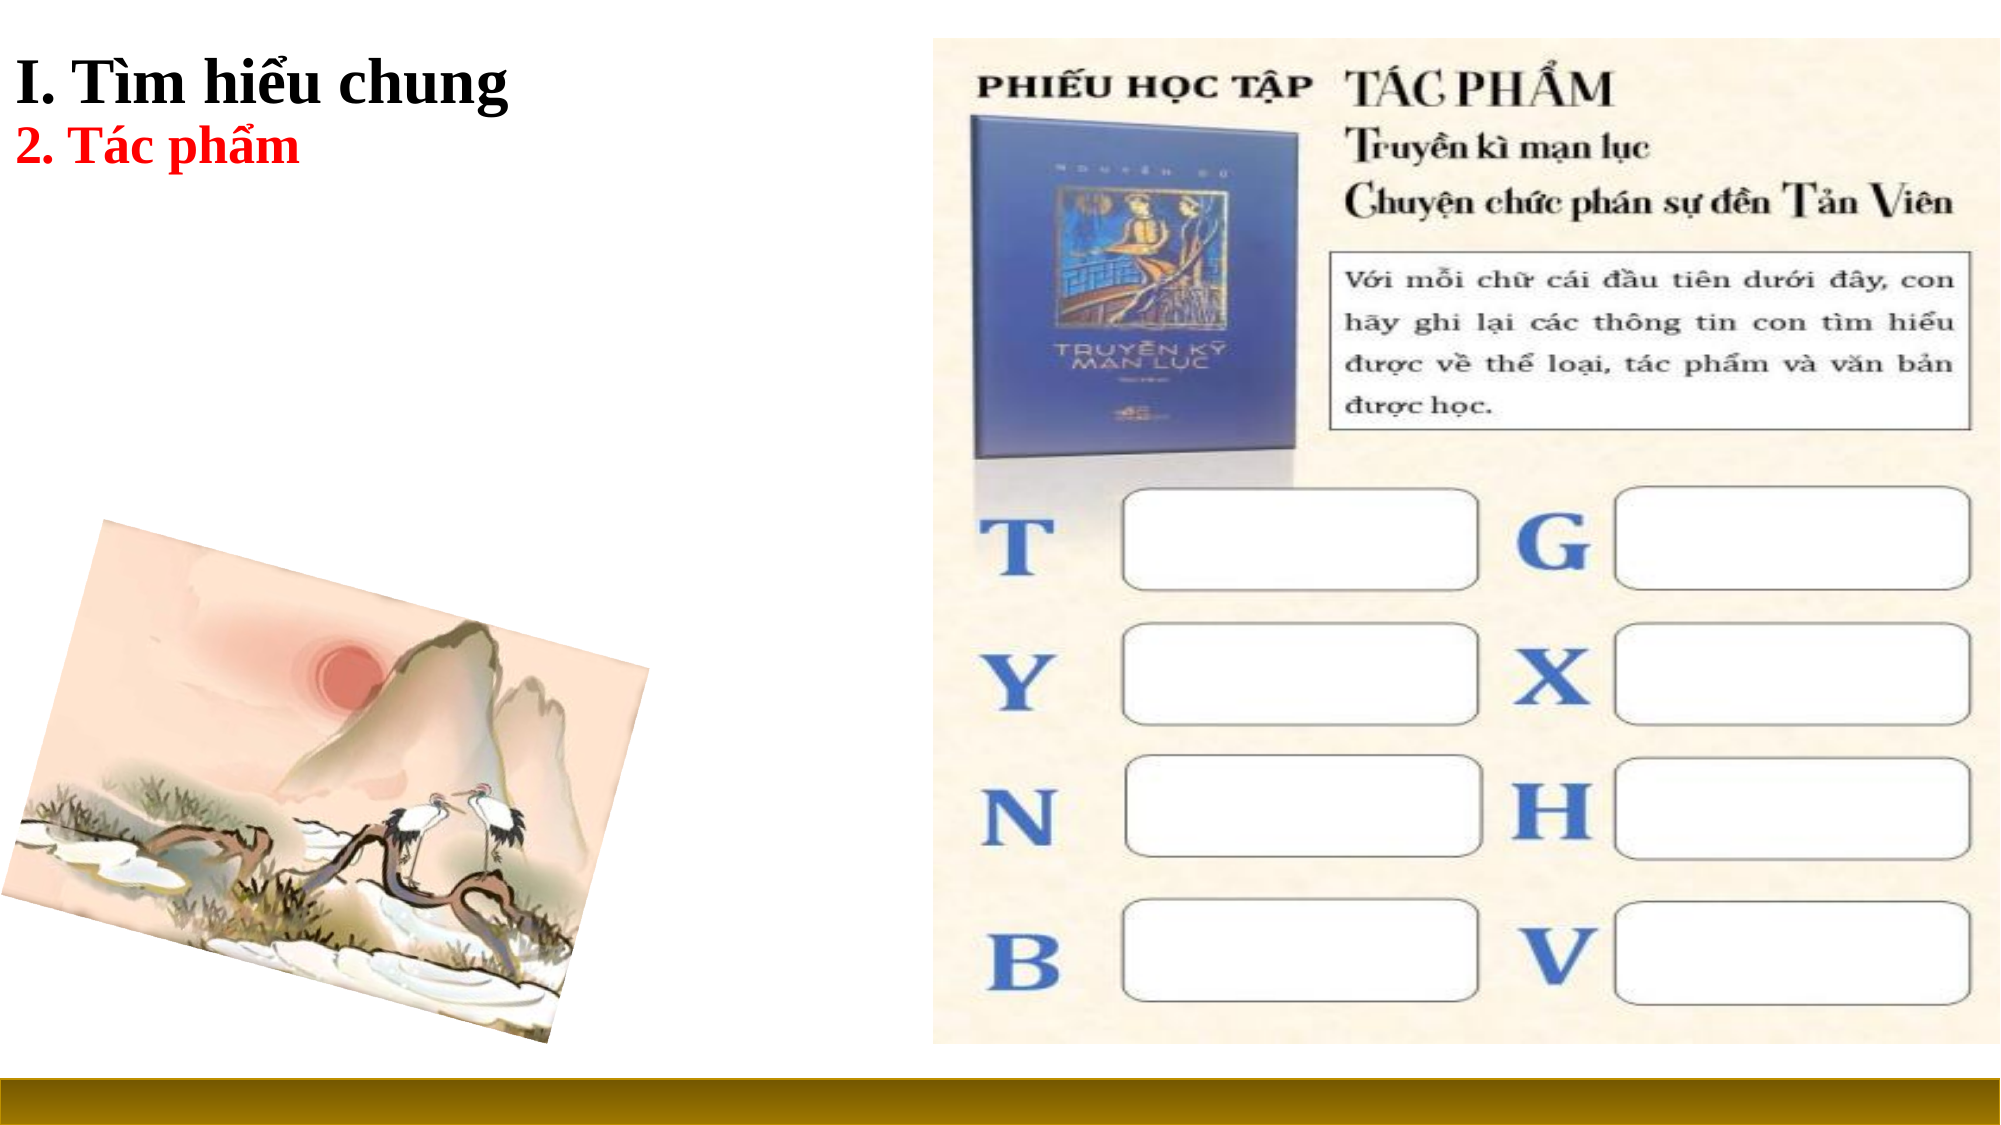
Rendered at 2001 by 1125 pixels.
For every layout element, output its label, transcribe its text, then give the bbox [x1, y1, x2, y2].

text_box [0, 1078, 2000, 1125]
picture [2, 520, 649, 1043]
picture [933, 38, 2000, 1045]
title I. Tìm hiểu chung 2. Tác phẩm [0, 38, 933, 262]
